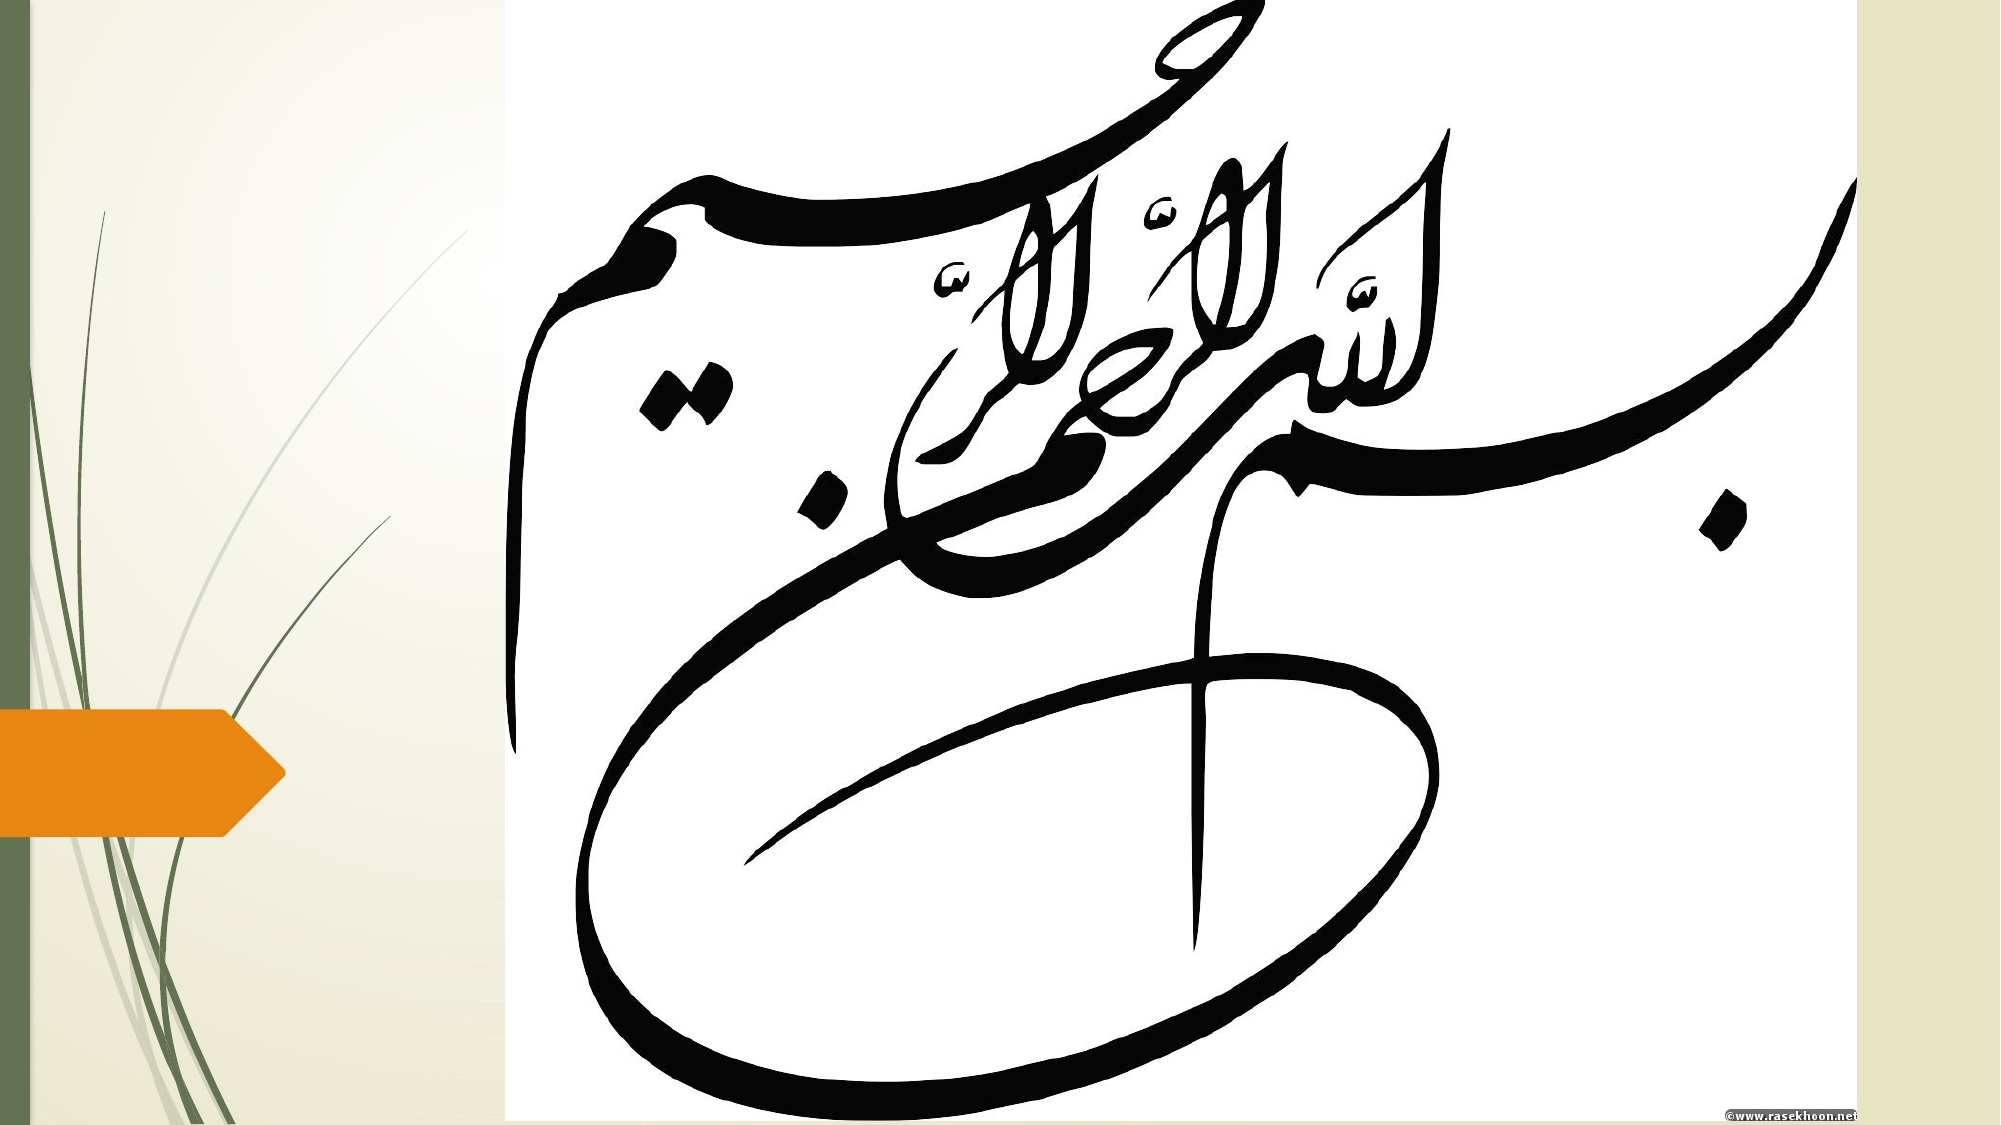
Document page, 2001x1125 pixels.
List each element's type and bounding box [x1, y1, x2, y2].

picture [505, 0, 1857, 1121]
